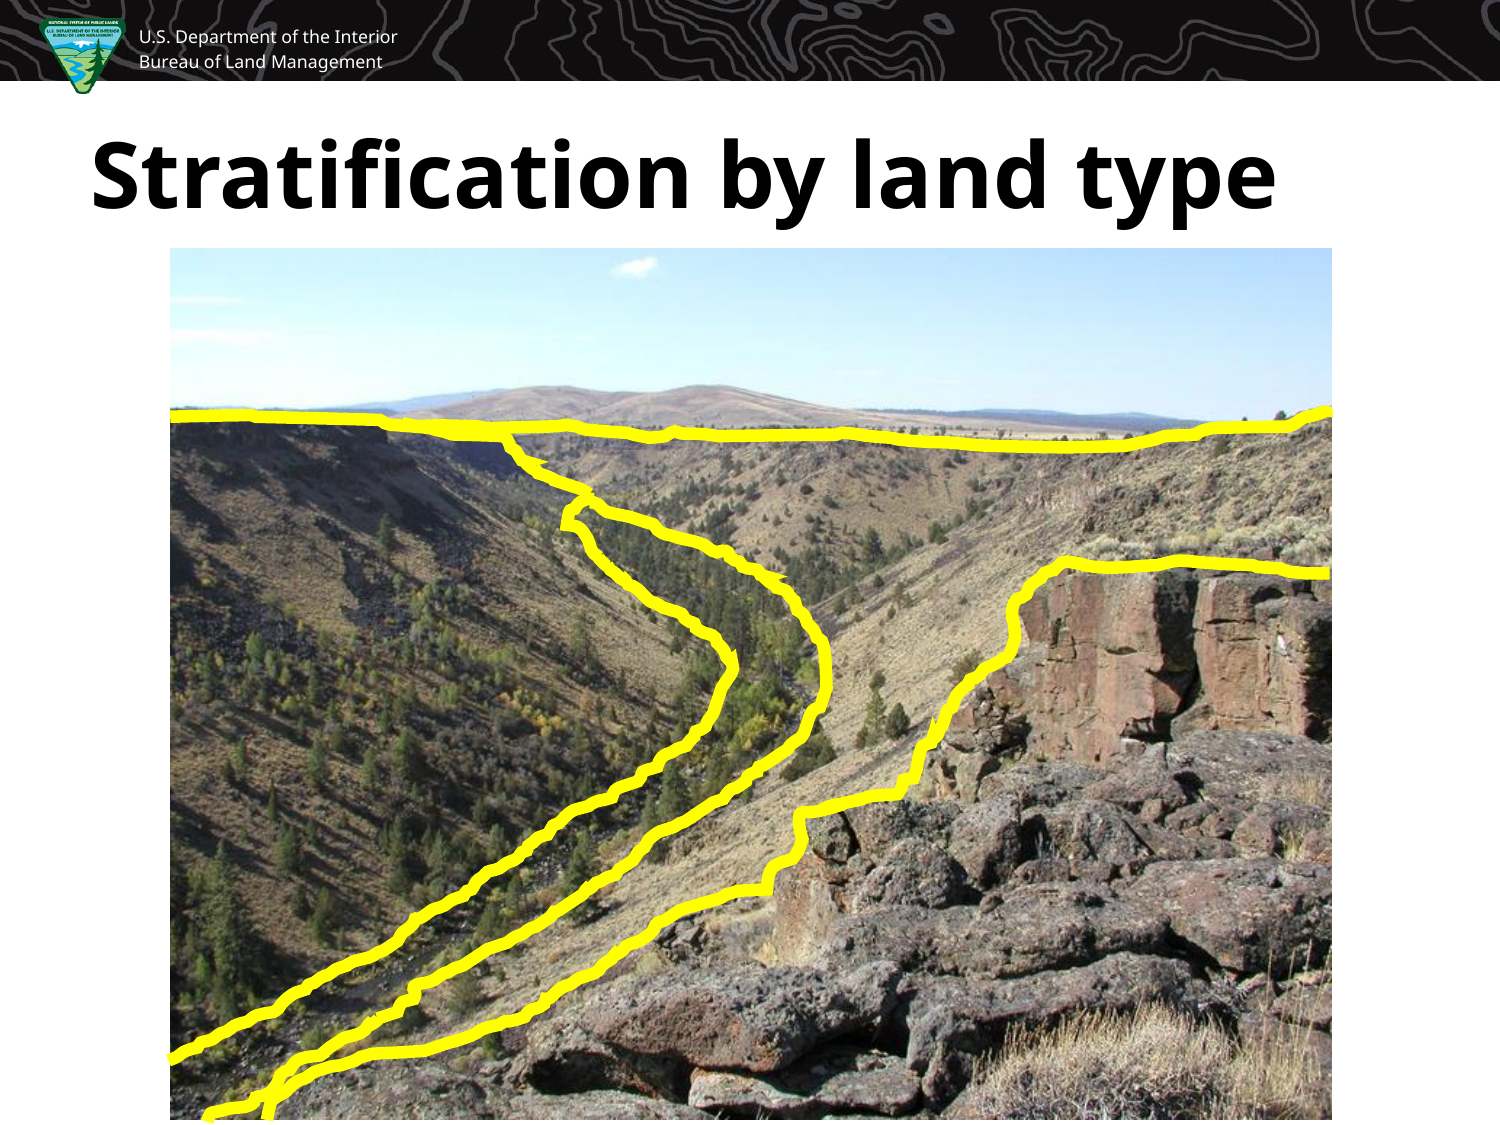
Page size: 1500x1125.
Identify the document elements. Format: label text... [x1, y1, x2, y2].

picture [0, 0, 1500, 94]
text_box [168, 248, 1332, 1122]
title Stratification by land type [75, 78, 1425, 266]
